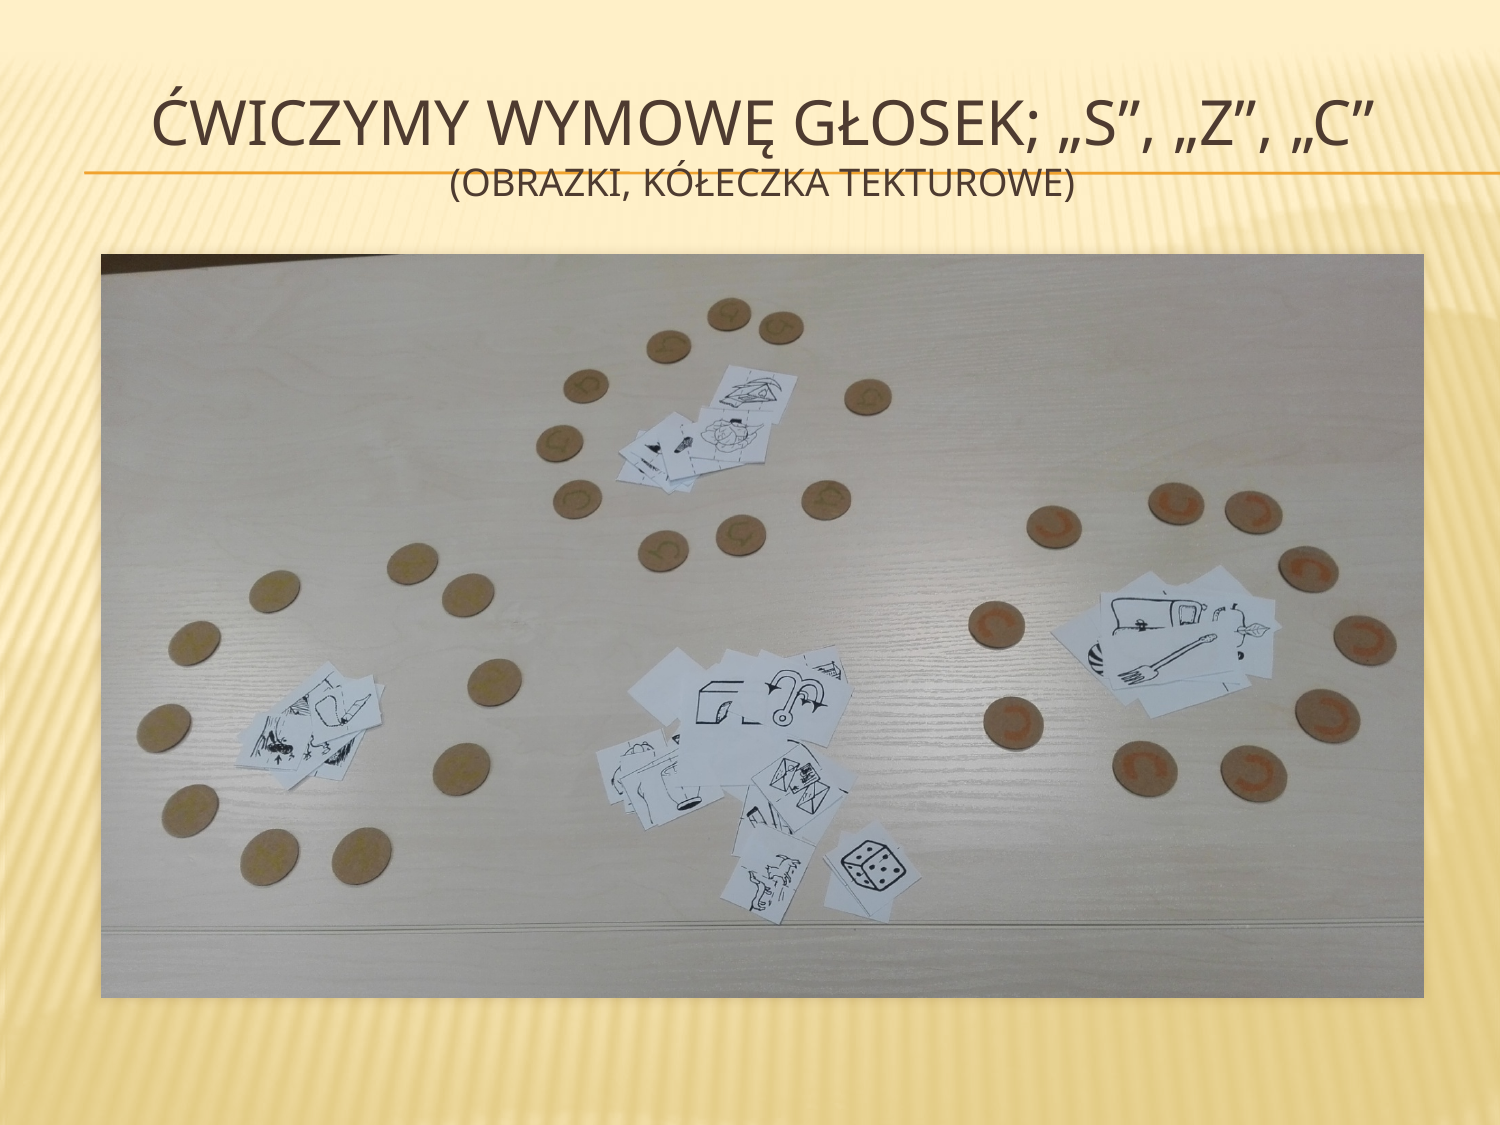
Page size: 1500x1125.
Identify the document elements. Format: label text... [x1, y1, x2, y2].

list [101, 254, 1424, 998]
title ćwiczymy wymowę głosek; „s”, „z”, „c” (obrazki, kółeczka tekturowe) [50, 75, 1475, 213]
